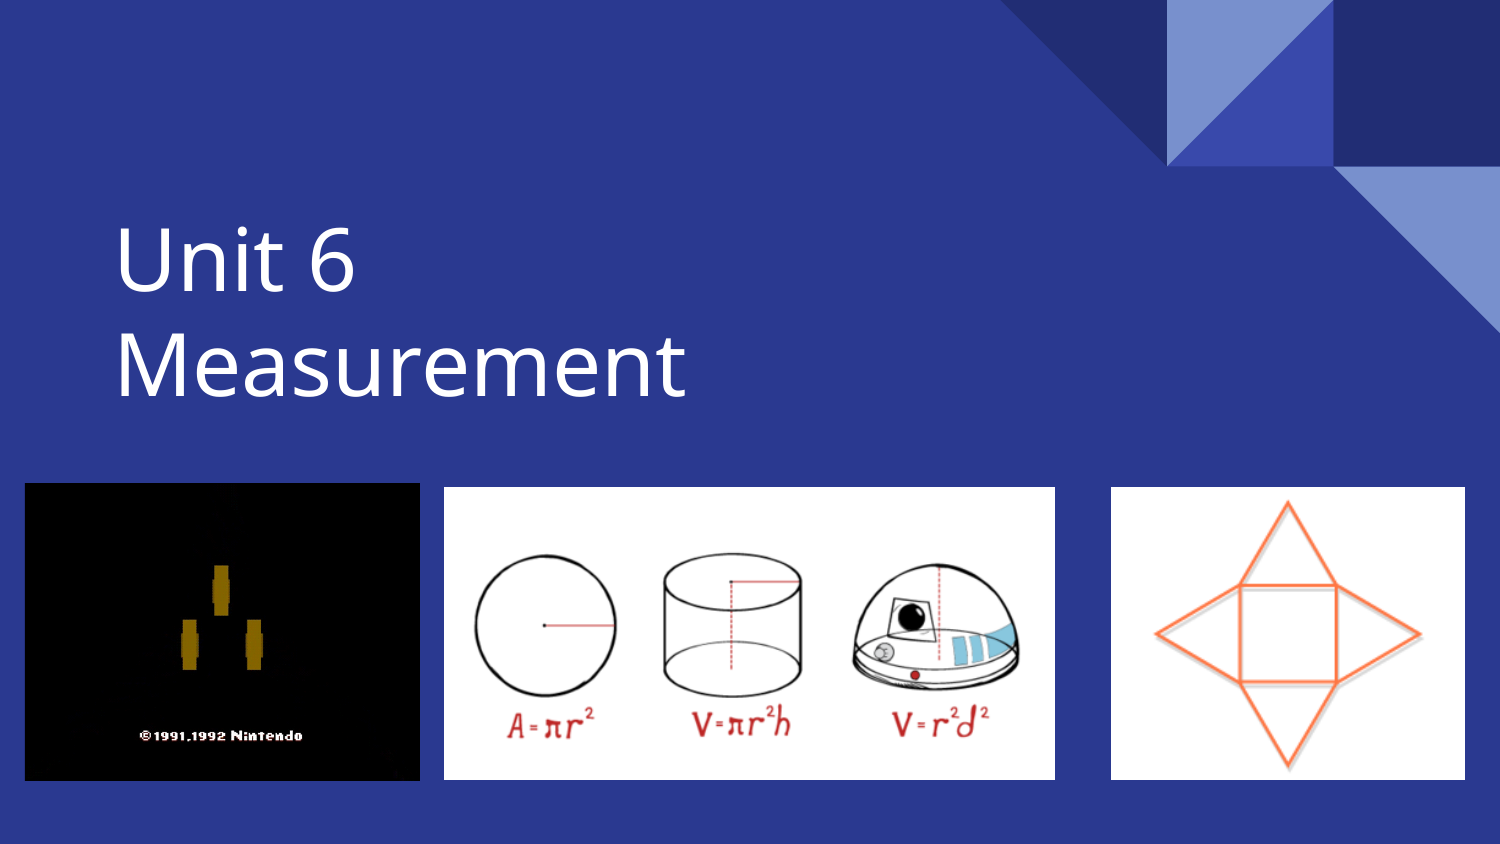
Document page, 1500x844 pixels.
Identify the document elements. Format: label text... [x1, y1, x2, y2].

picture [444, 486, 1056, 780]
picture [1110, 486, 1465, 780]
picture [24, 483, 421, 781]
title Unit 6 Measurement [98, 291, 1447, 429]
